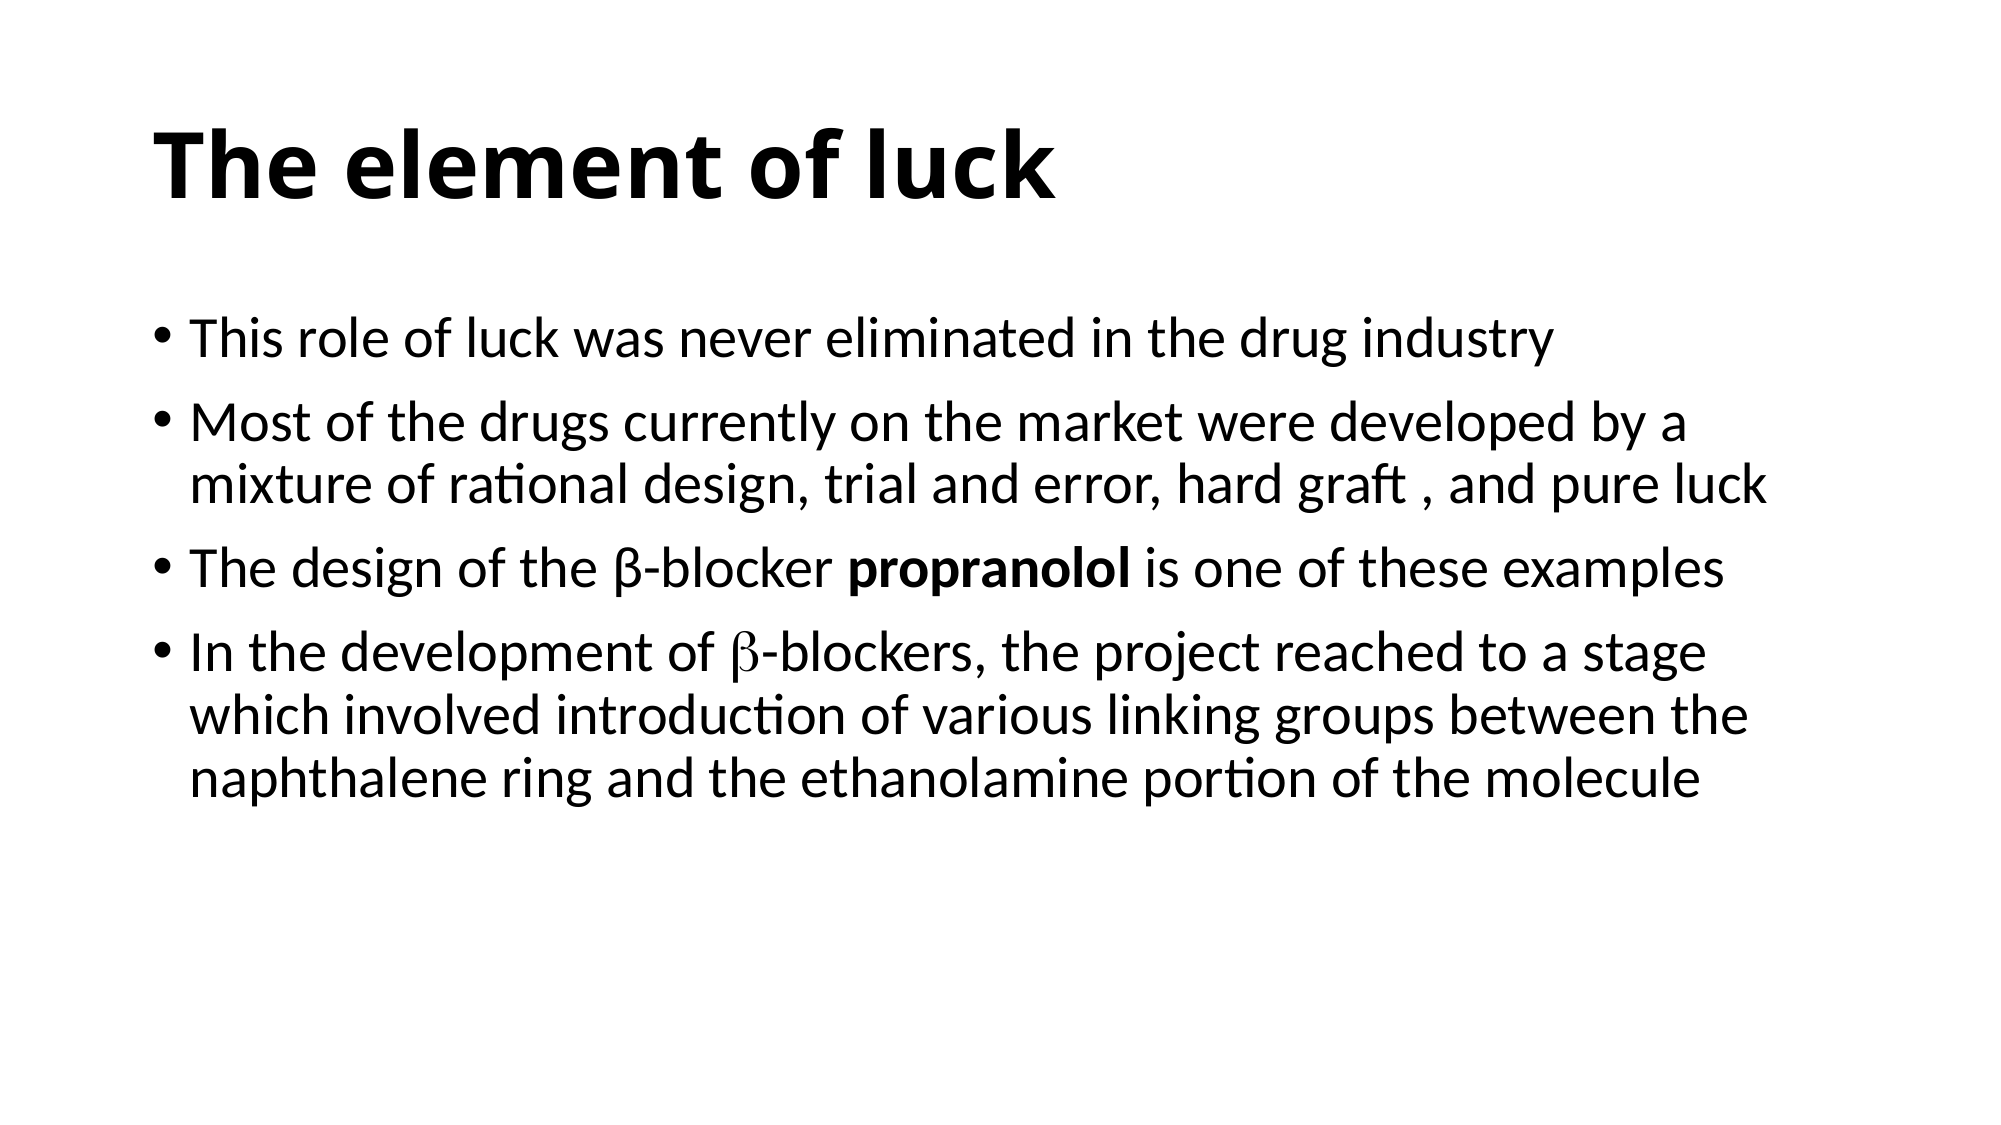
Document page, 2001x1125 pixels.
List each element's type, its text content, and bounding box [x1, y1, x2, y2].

list This role of luck was never eliminated in the drug industry Most of the drugs currently on the market were developed by a mixture of rational design, trial and error, hard graft , and pure luck The design of the β-blocker propranolol is one of these examples In the development of b-blockers, the project reached to a stage which involved introduction of various linking groups between the naphthalene ring and the ethanolamine portion of the molecule [137, 299, 1863, 1014]
title The element of luck [137, 59, 1863, 278]
